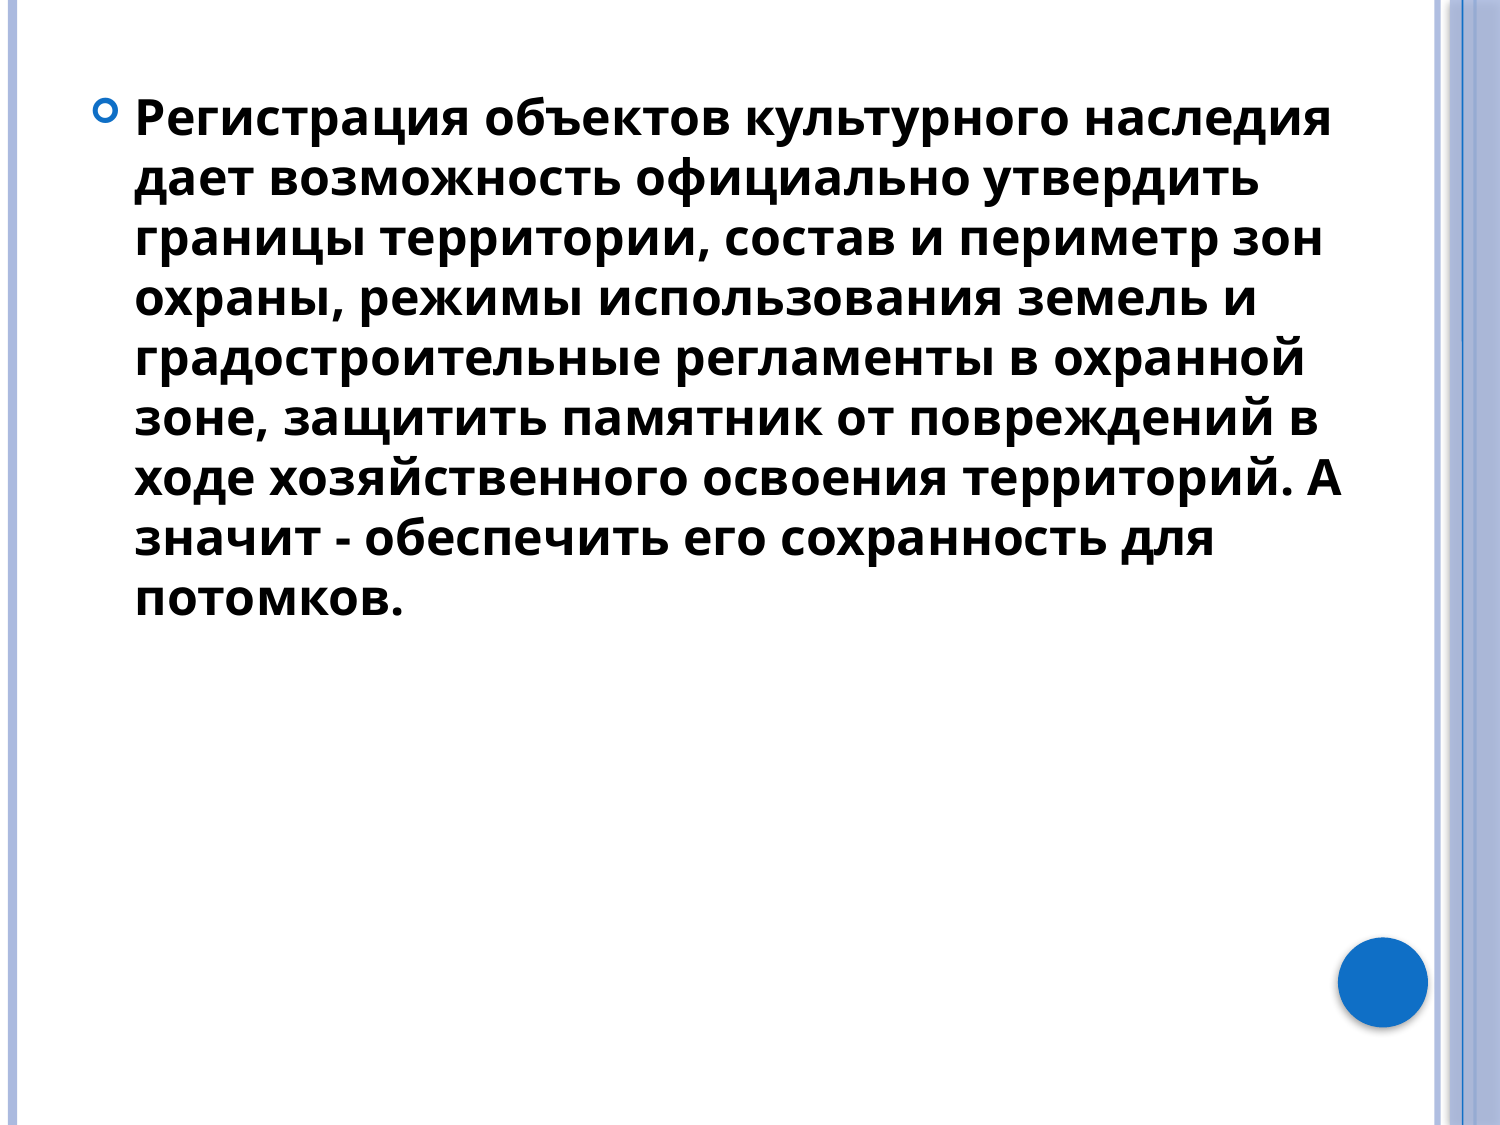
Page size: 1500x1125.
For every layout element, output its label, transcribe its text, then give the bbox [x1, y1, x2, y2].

list Регистрация объектов культурного наследия дает возможность официально утвердить границы территории, состав и периметр зон охраны, режимы использования земель и градостроительные регламенты в охранной зоне, защитить памятник от повреждений в ходе хозяйственного освоения территорий. А значит - обеспечить его сохранность для потомков. [75, 78, 1436, 1062]
